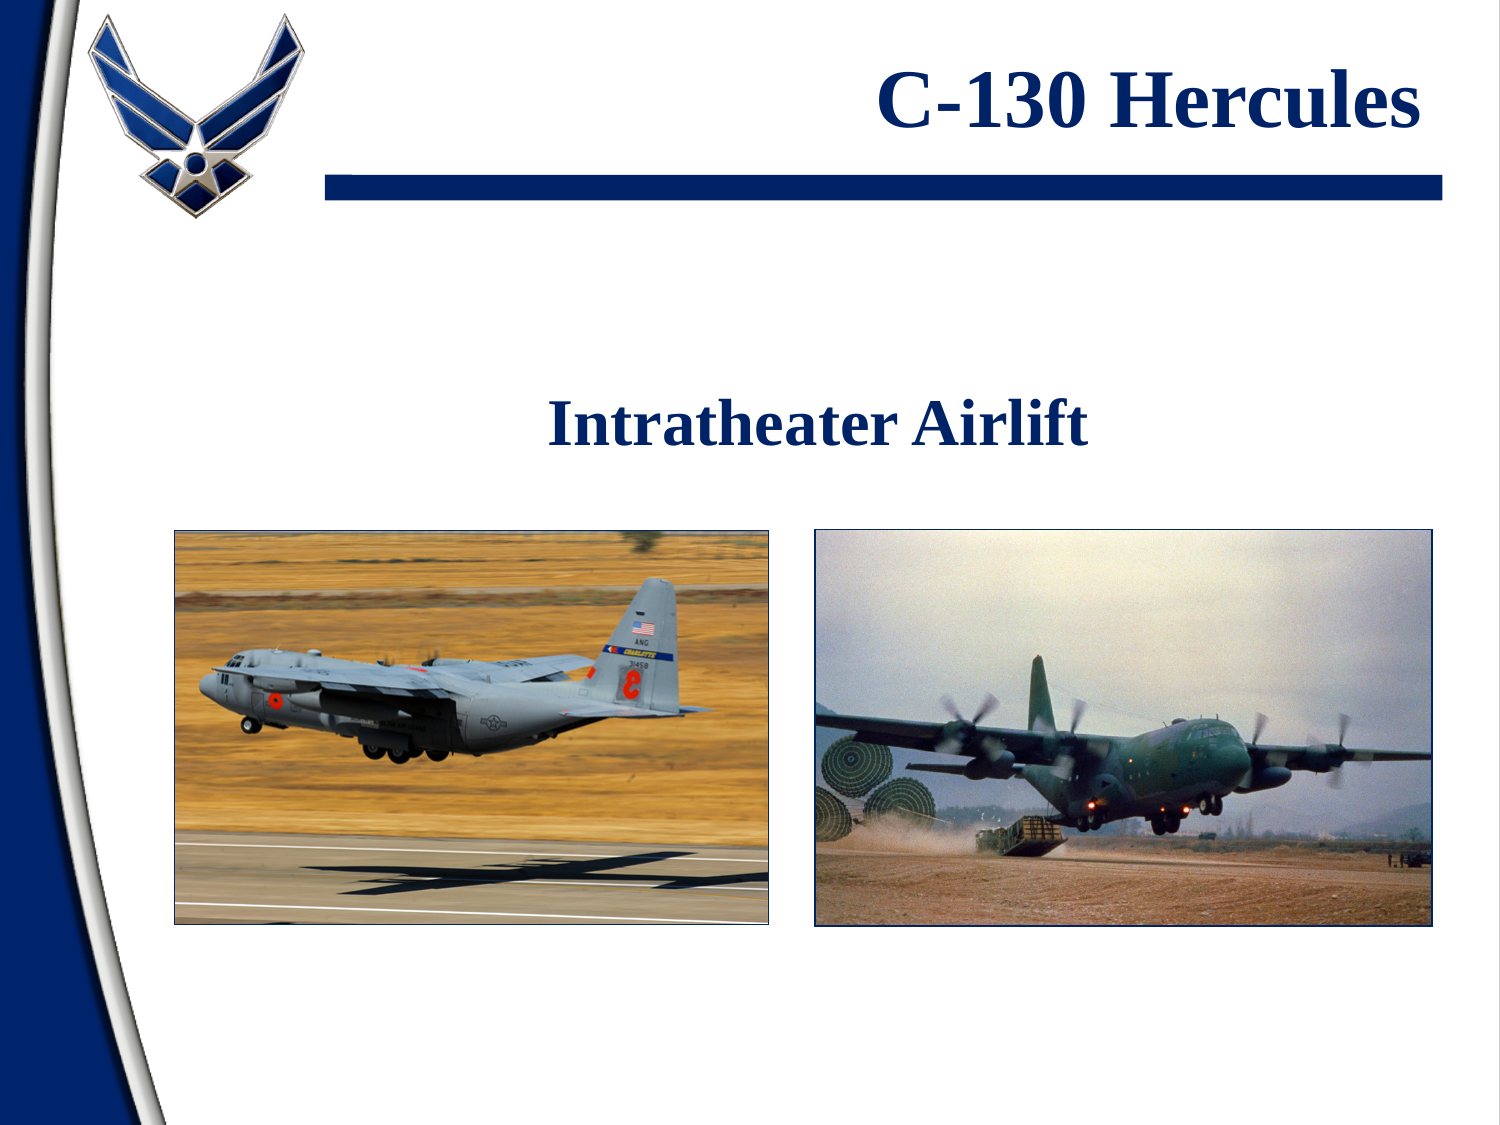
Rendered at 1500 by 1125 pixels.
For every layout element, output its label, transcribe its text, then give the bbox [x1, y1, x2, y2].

picture [0, 0, 1500, 1125]
title C-130 Hercules [87, 0, 1438, 188]
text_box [174, 529, 1432, 926]
text_box Intratheater Airlift [437, 362, 1200, 475]
